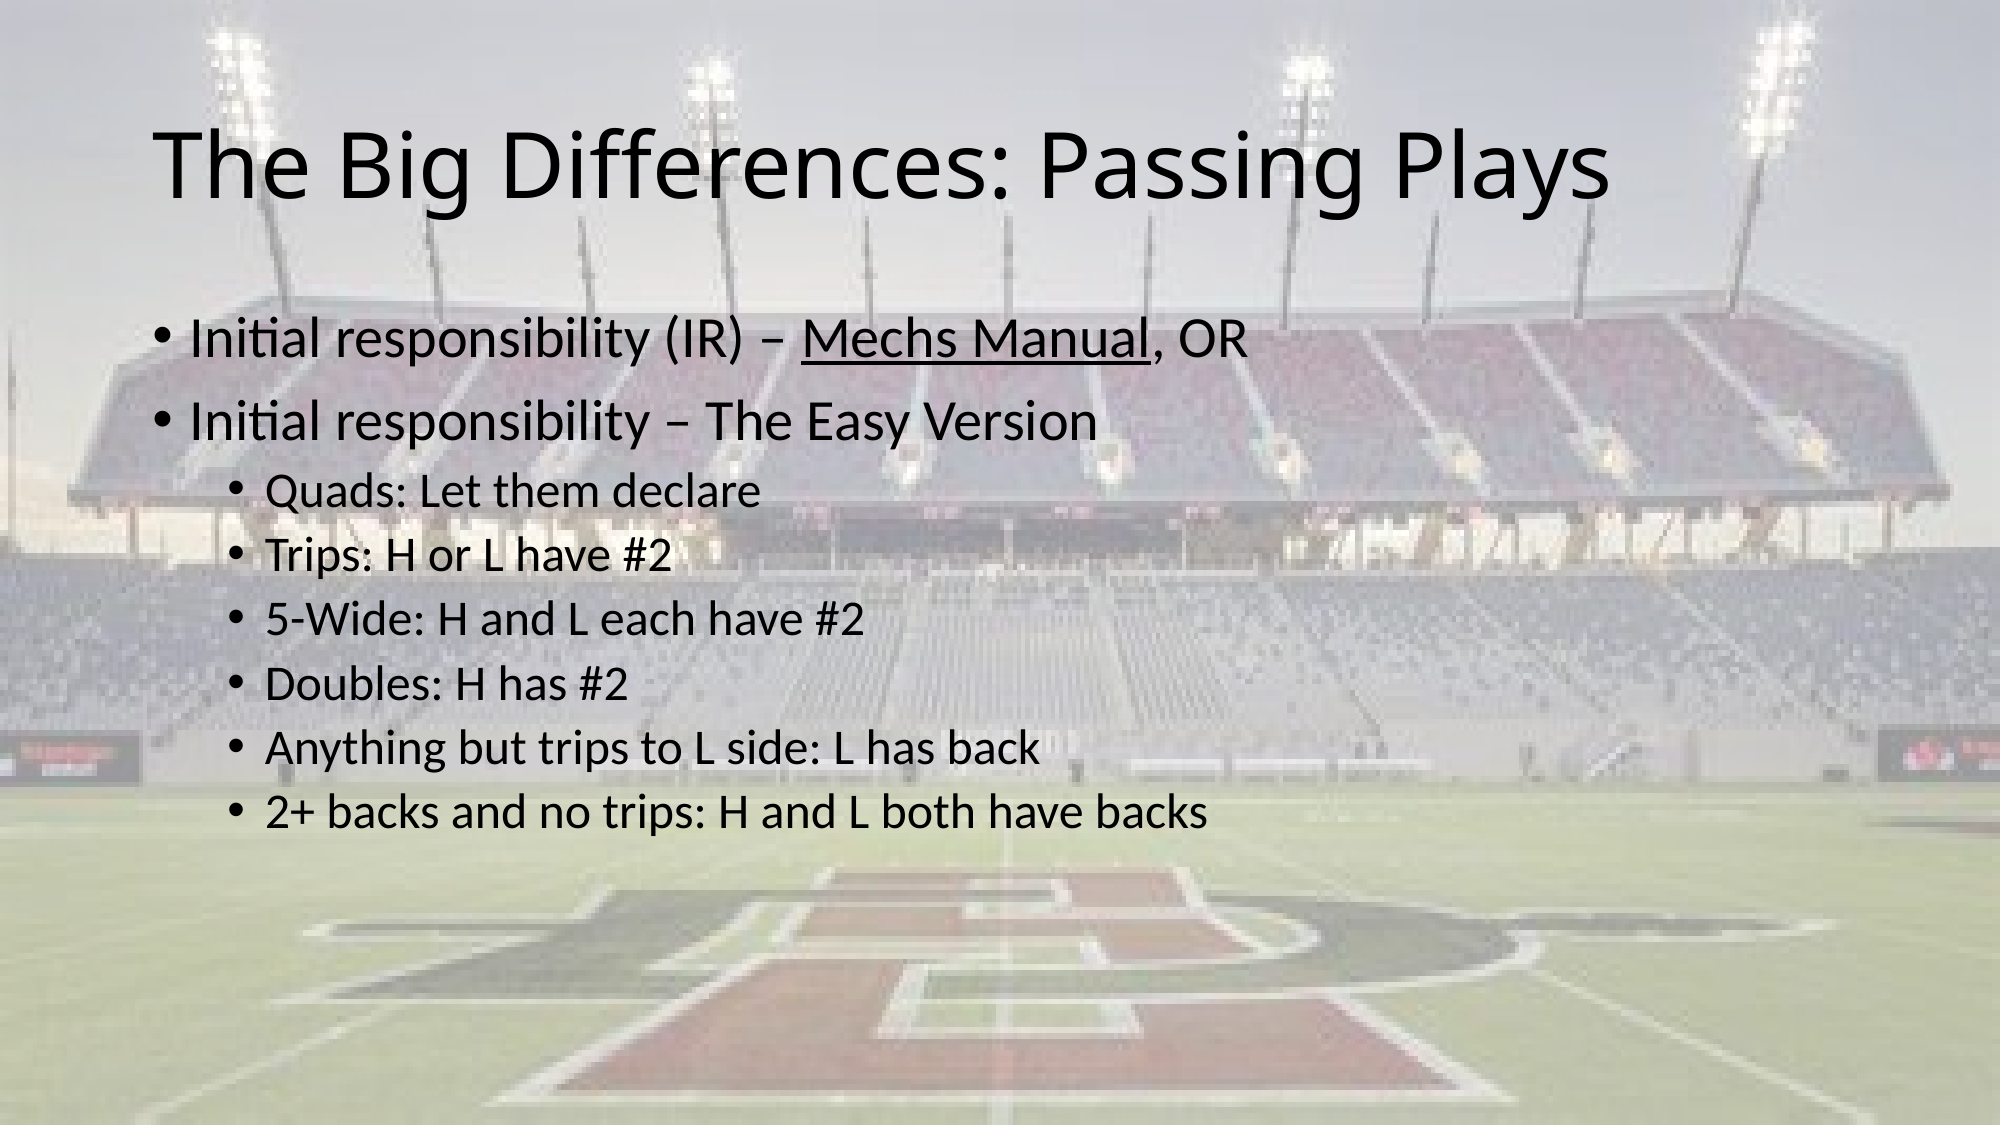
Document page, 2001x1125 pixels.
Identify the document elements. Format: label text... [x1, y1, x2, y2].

title The Big Differences: Passing Plays [137, 59, 1863, 278]
list Initial responsibility (IR) – Mechs Manual, OR Initial responsibility – The Easy Version Quads: Let them declare Trips: H or L have #2 5-Wide: H and L each have #2 Doubles: H has #2 Anything but trips to L side: L has back 2+ backs and no trips: H and L both have backs [137, 299, 1863, 1089]
